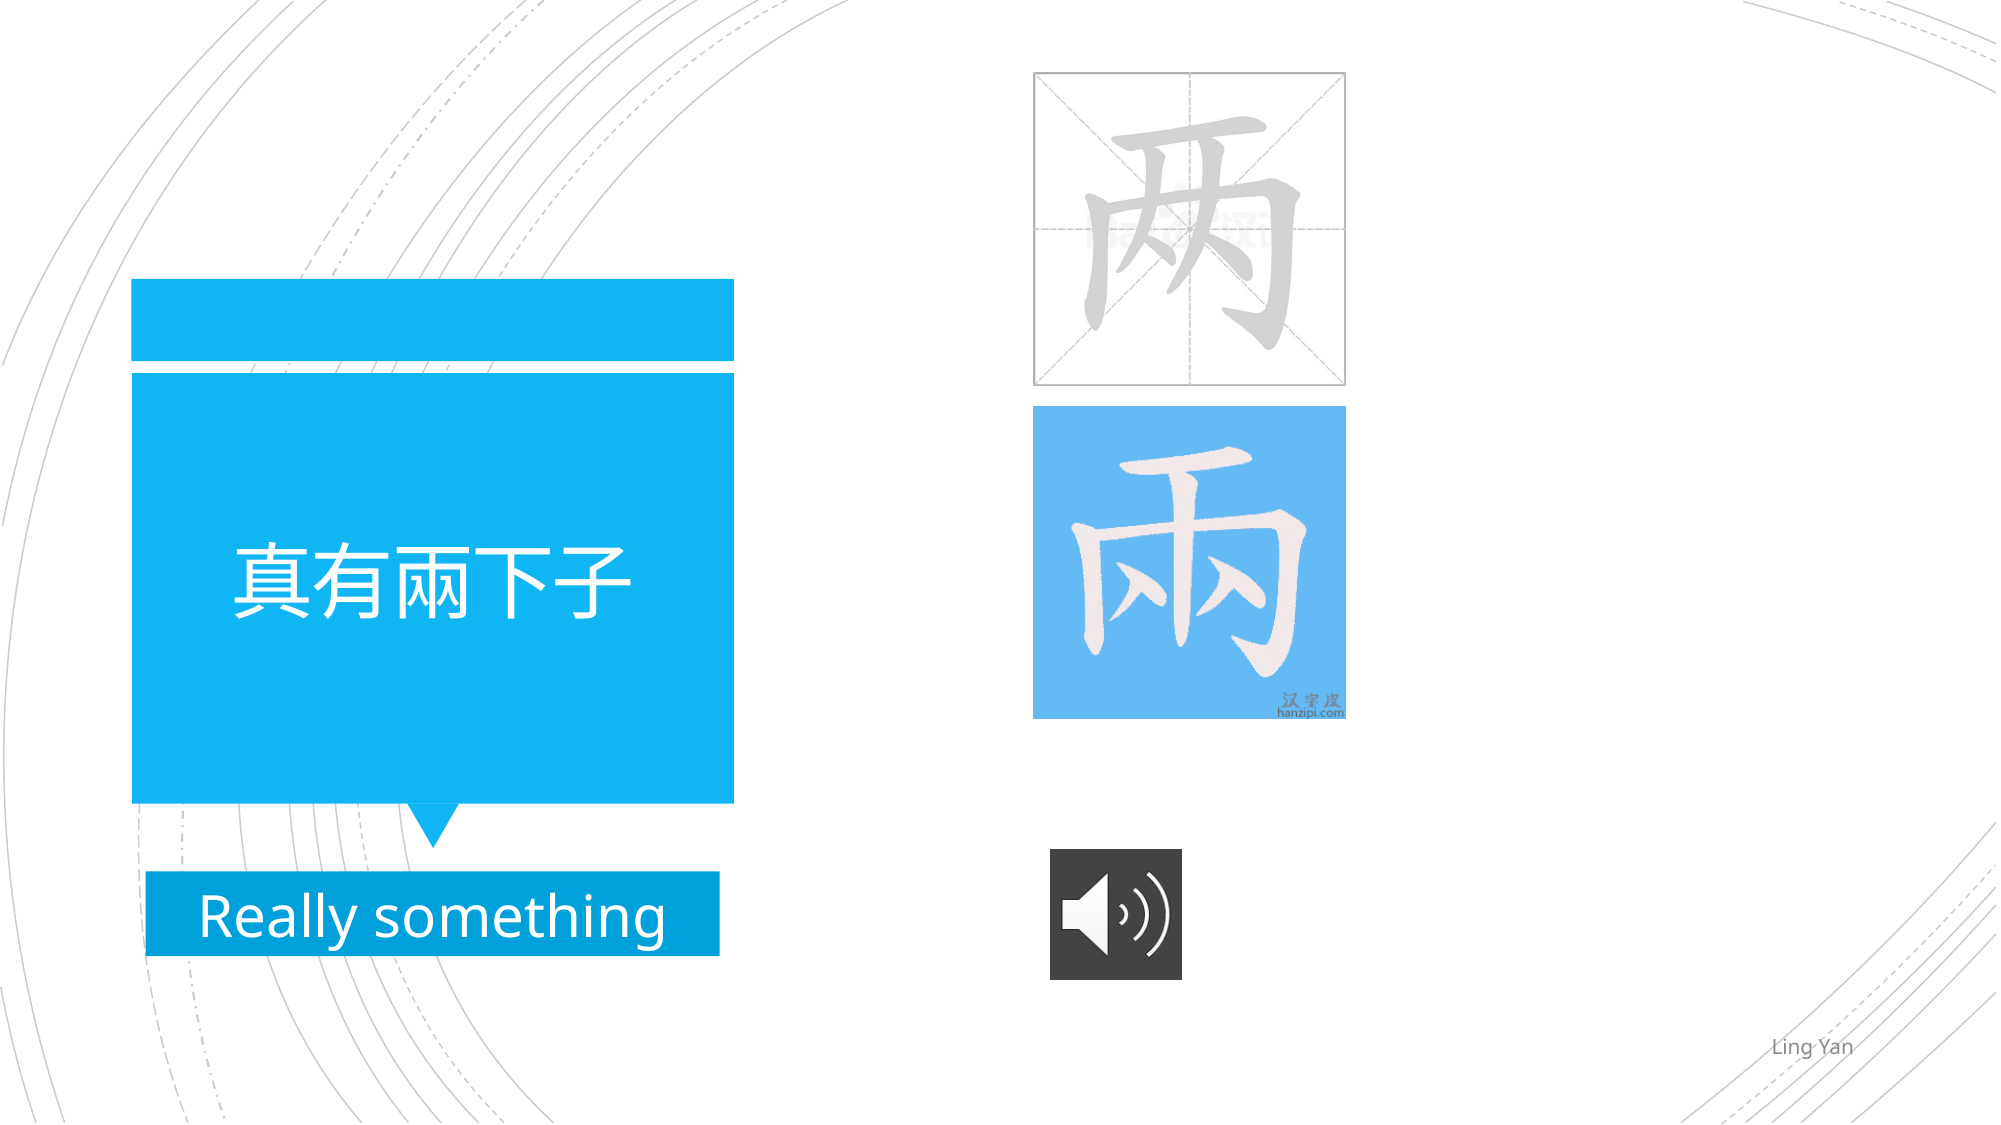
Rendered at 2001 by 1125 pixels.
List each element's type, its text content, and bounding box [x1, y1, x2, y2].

title 真有兩下子 [145, 385, 720, 789]
picture [1033, 72, 1347, 386]
picture [1049, 847, 1183, 982]
picture [1033, 405, 1347, 719]
footer Ling Yan [131, 1021, 1869, 1074]
text_box Really something [145, 871, 720, 957]
